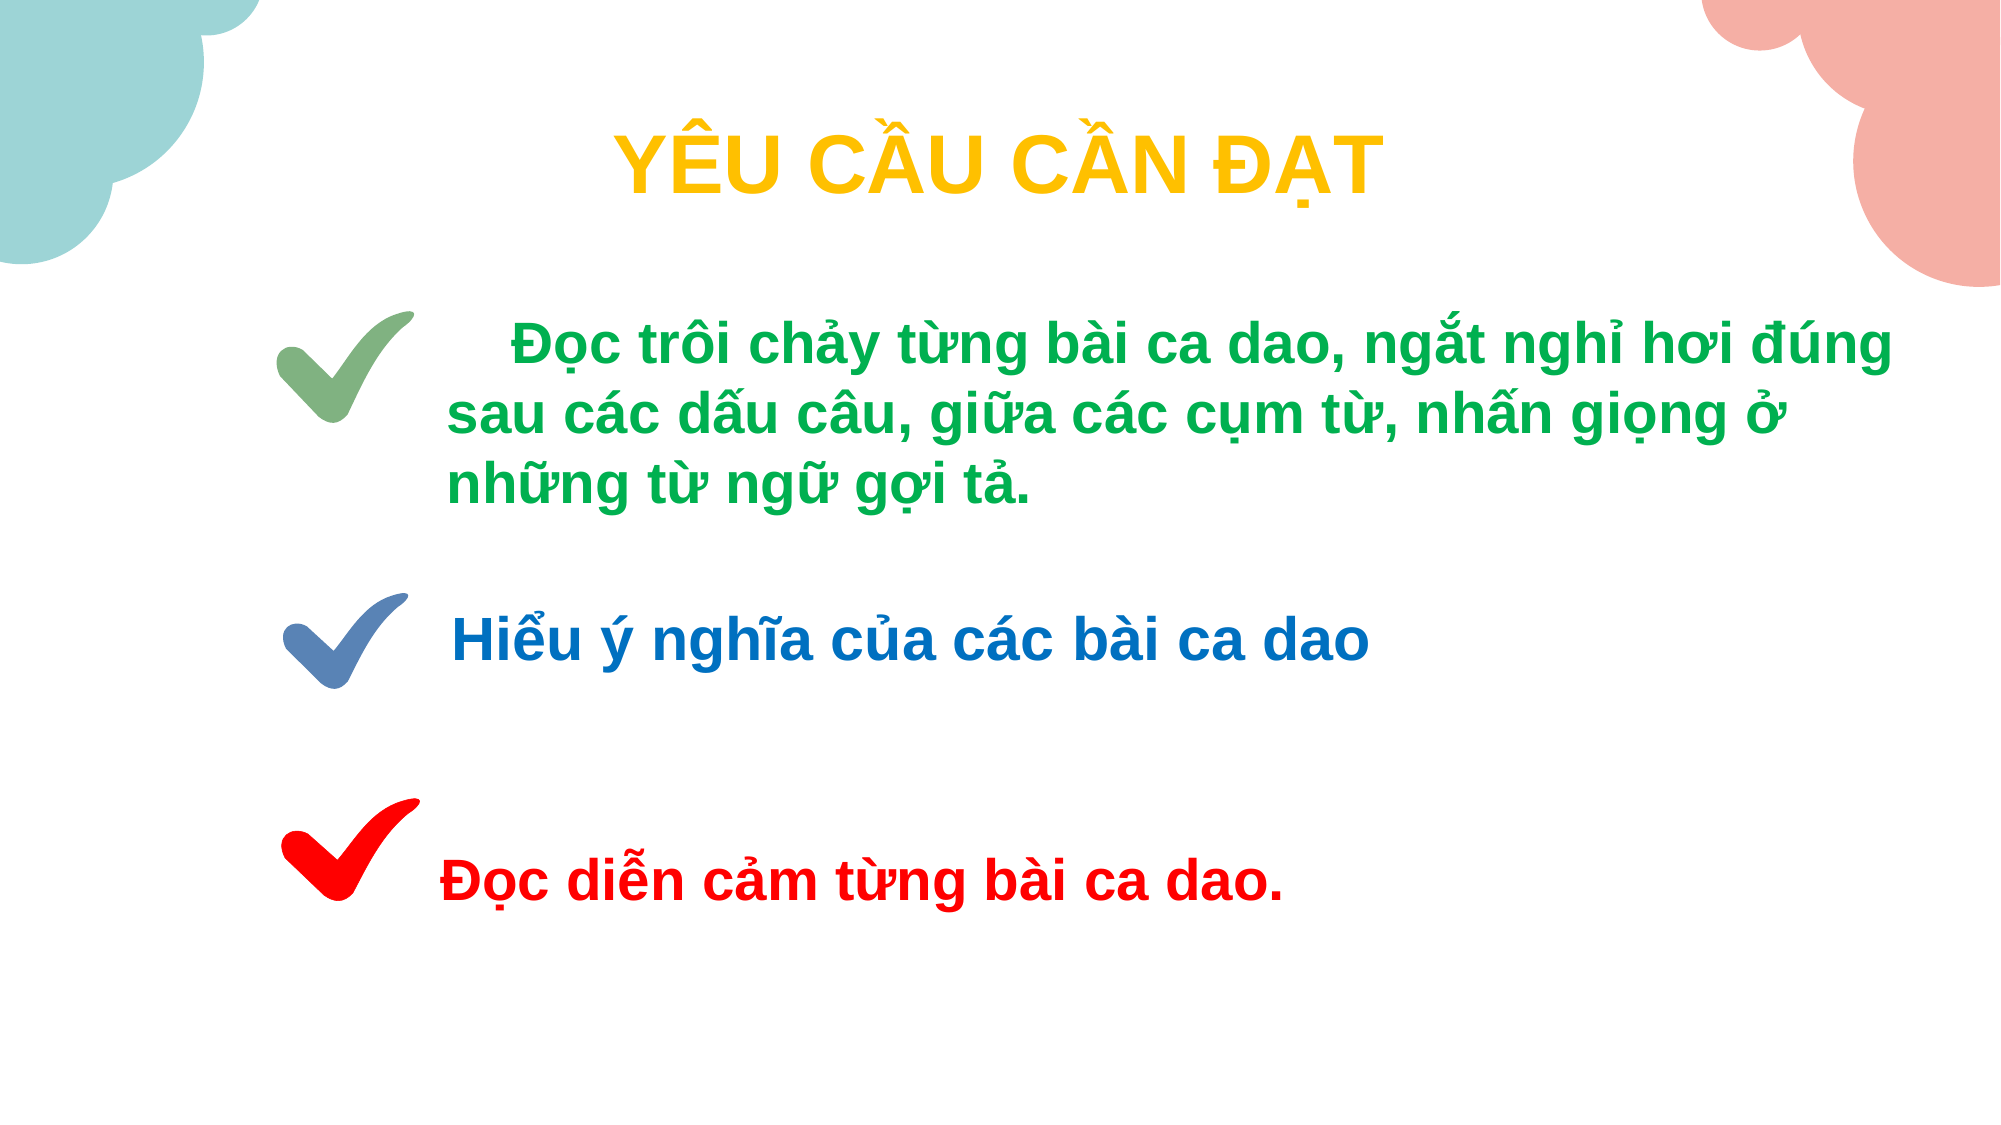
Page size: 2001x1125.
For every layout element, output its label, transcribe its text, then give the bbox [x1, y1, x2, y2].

text_box [276, 311, 415, 423]
text_box Đọc trôi chảy từng bài ca dao, ngắt nghỉ hơi đúng sau các dấu câu, giữa các cụm từ, nhấn giọng ở những từ ngữ gợi tả. [432, 298, 1919, 523]
text_box YÊU CẦU CẦN ĐẠT [436, 93, 1562, 227]
text_box Đọc diễn cảm từng bài ca dao. [425, 834, 1676, 920]
text_box [281, 798, 420, 901]
text_box Hiểu ý nghĩa của các bài ca dao [436, 591, 1829, 680]
text_box [283, 593, 409, 689]
